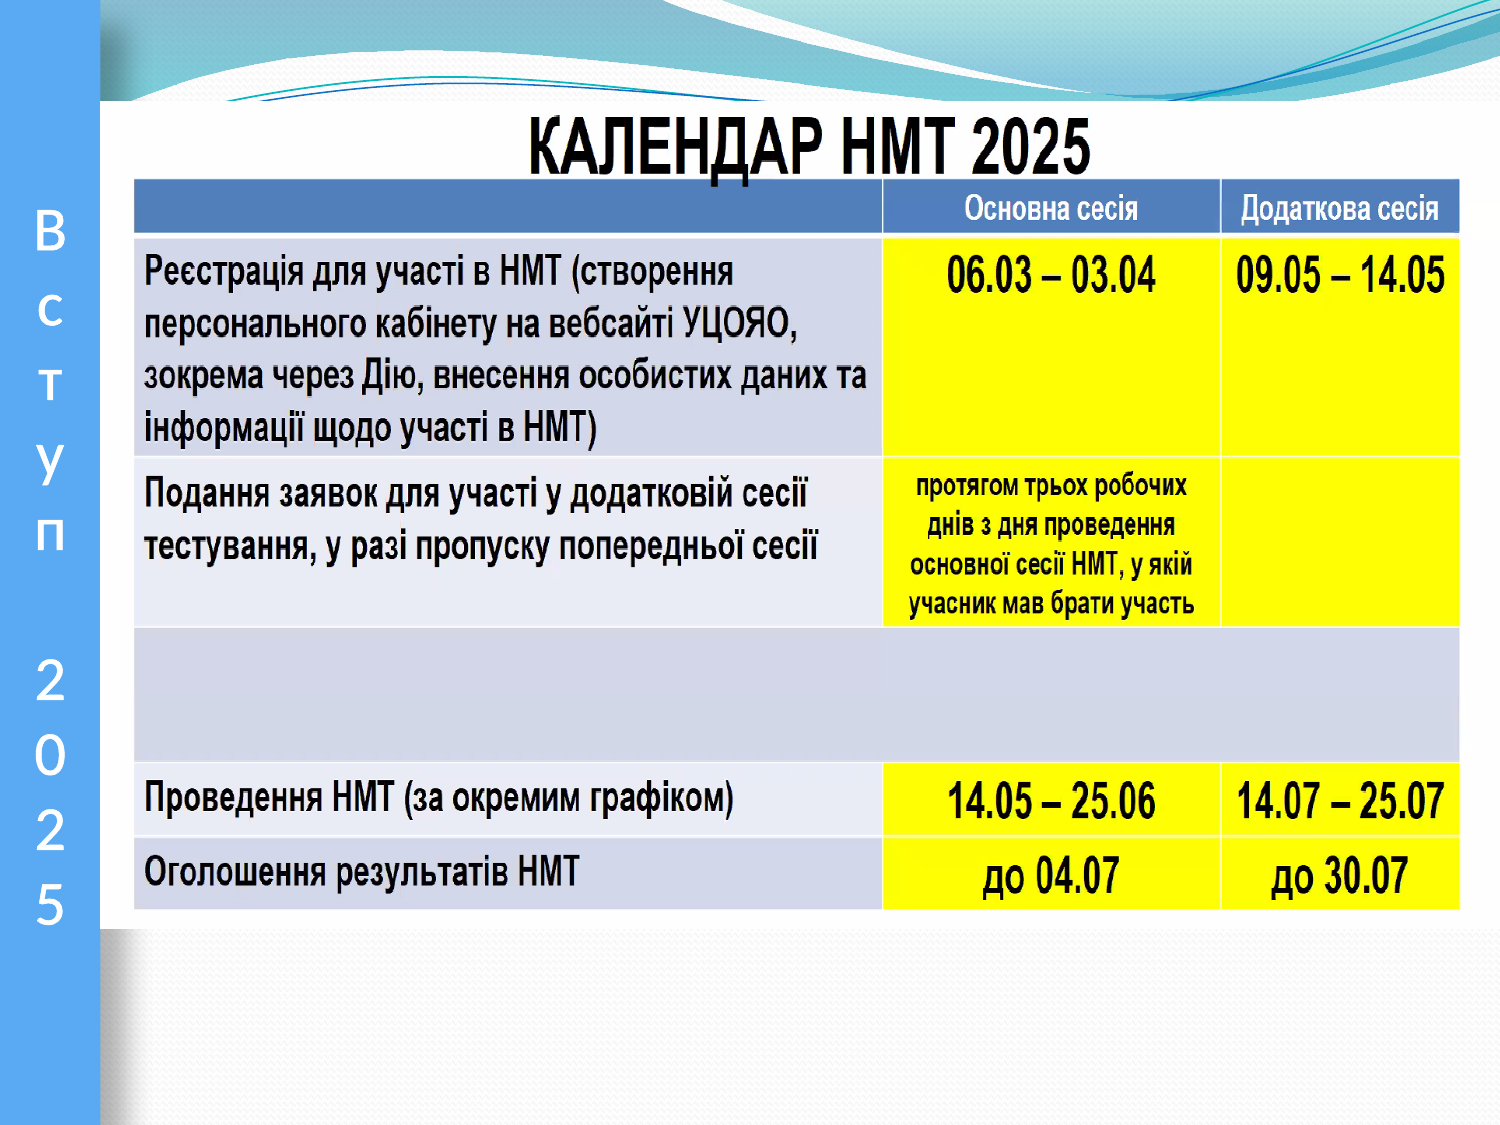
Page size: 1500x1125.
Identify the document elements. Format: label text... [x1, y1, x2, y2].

text_box В с т у п 2 0 2 5 [0, 0, 102, 1125]
table_cell Професійна освіта (Цифрові технології) [93, 102, 102, 941]
picture [100, 101, 1500, 929]
list [206, 0, 1341, 100]
